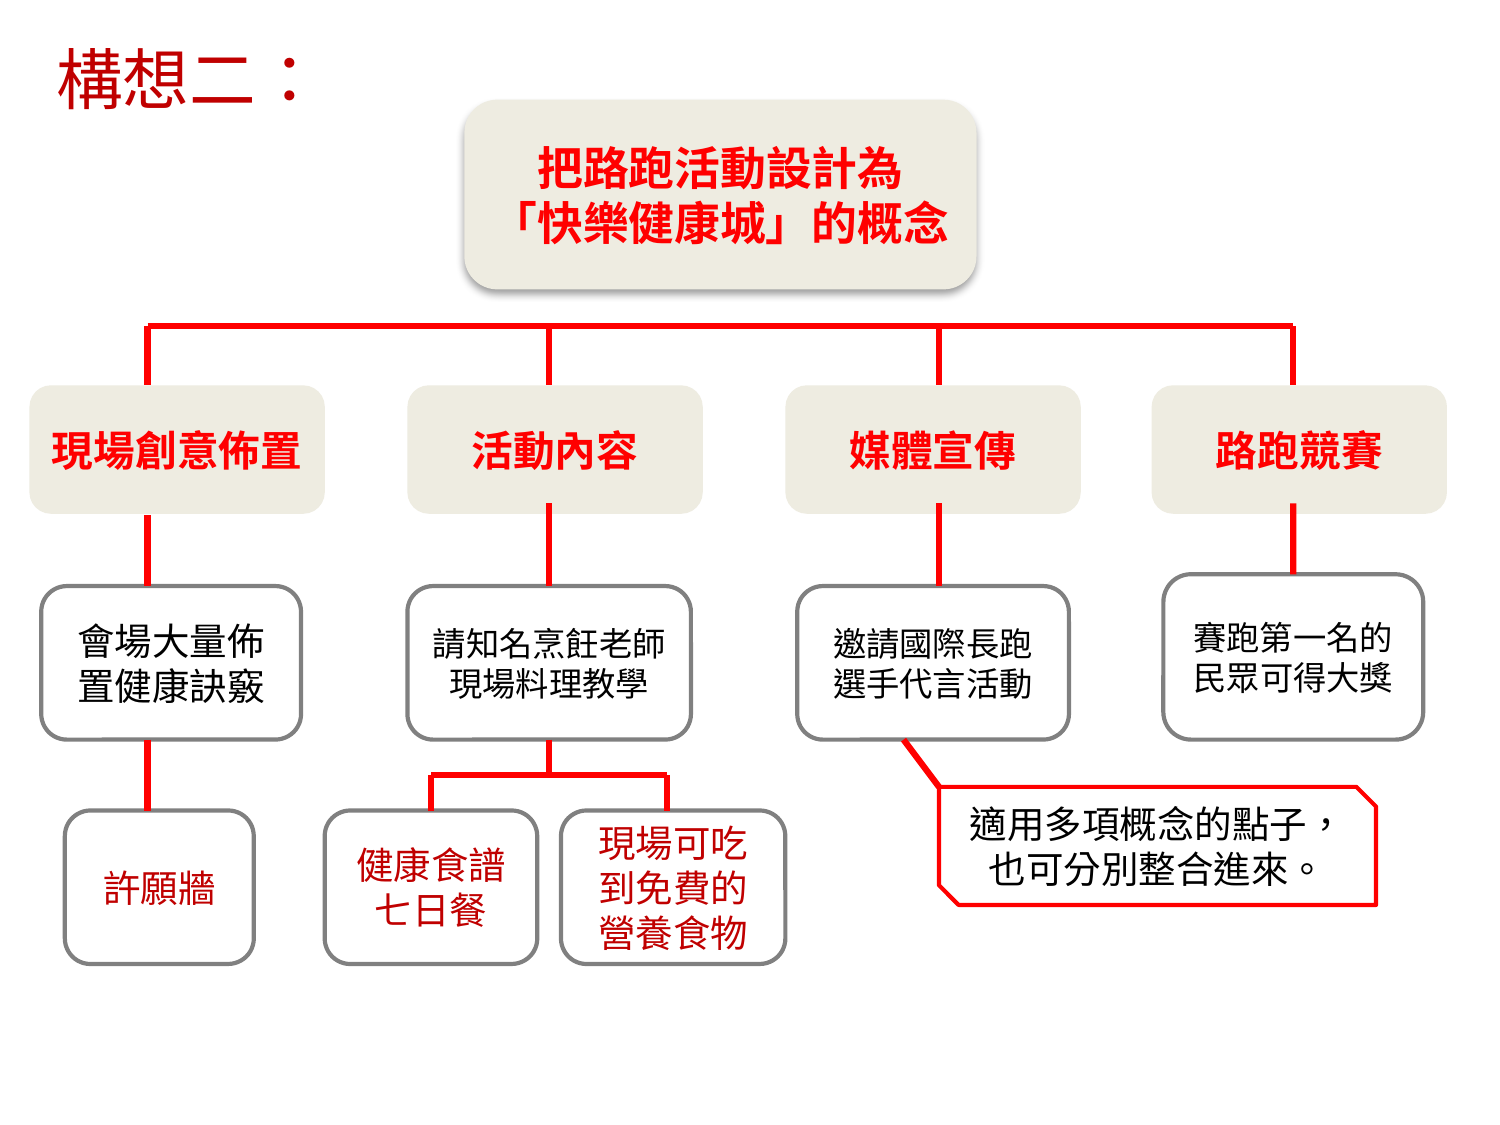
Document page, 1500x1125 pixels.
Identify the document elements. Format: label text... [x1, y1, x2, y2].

text_box 現場創意佈置 [27, 389, 35, 510]
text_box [41, 30, 1448, 965]
